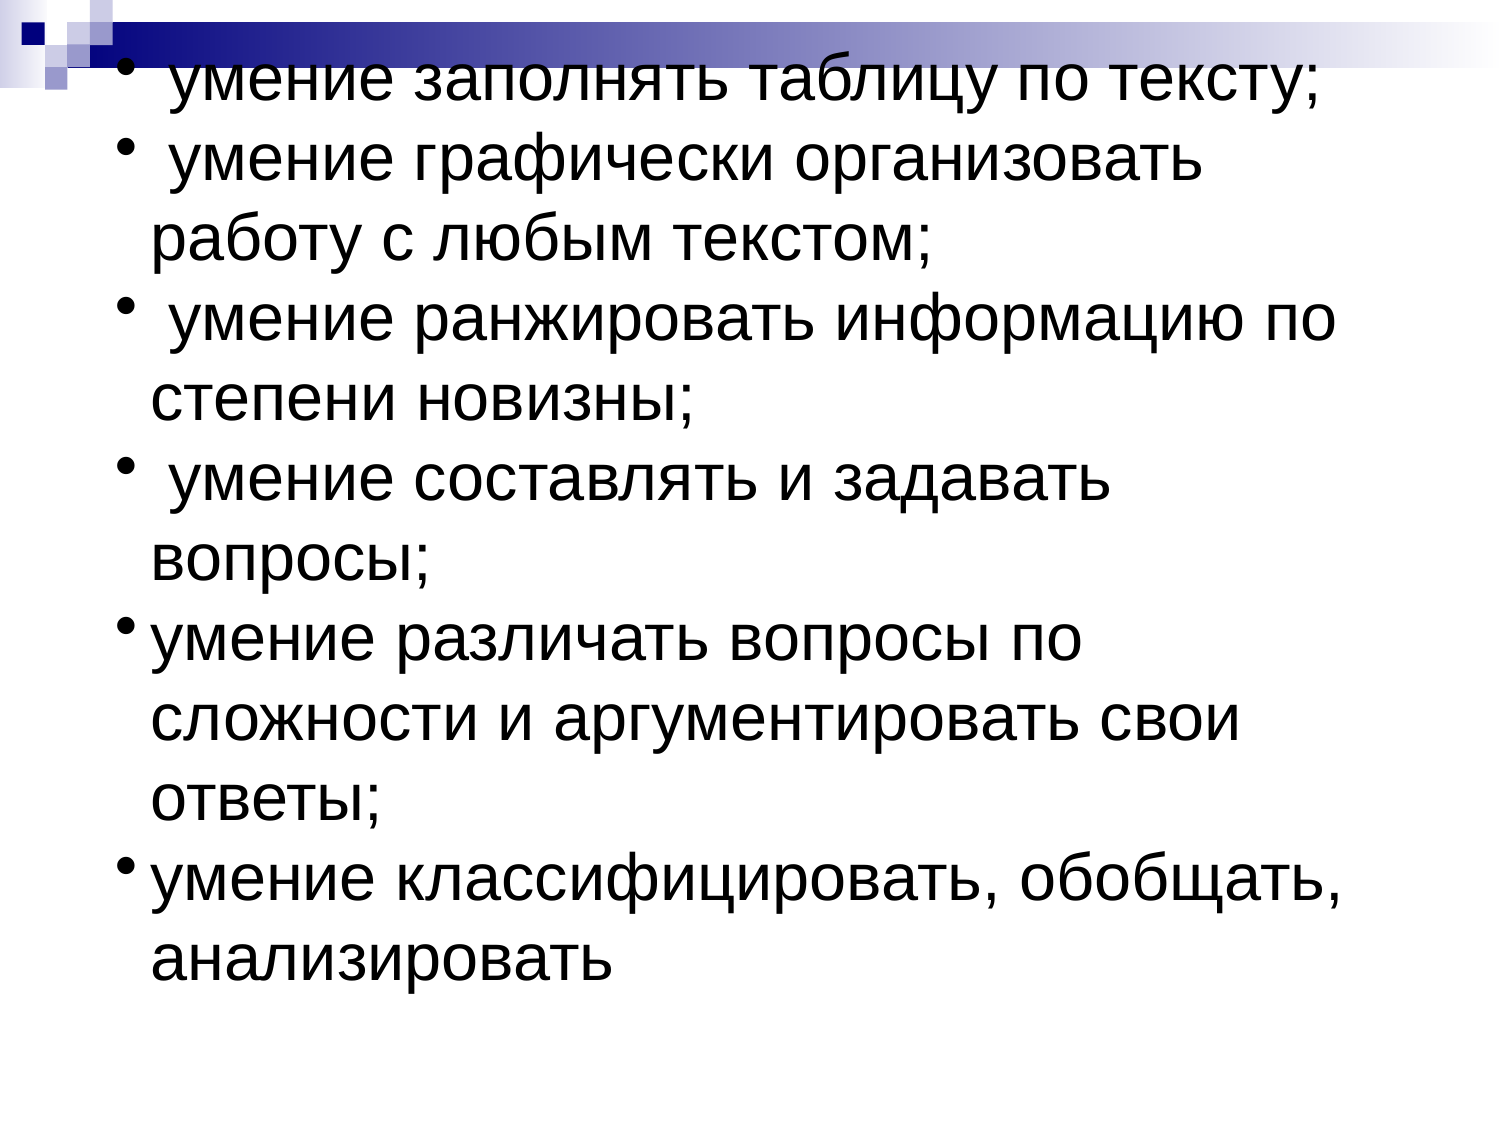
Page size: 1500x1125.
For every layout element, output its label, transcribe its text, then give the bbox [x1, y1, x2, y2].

text_box умение заполнять таблицу по тексту; умение графически организовать работу с любым текстом; умение ранжировать информацию по степени новизны; умение составлять и задавать вопросы; умение различать вопросы по сложности и аргументировать свои ответы; умение классифицировать, обобщать, анализировать [100, 26, 1424, 1081]
